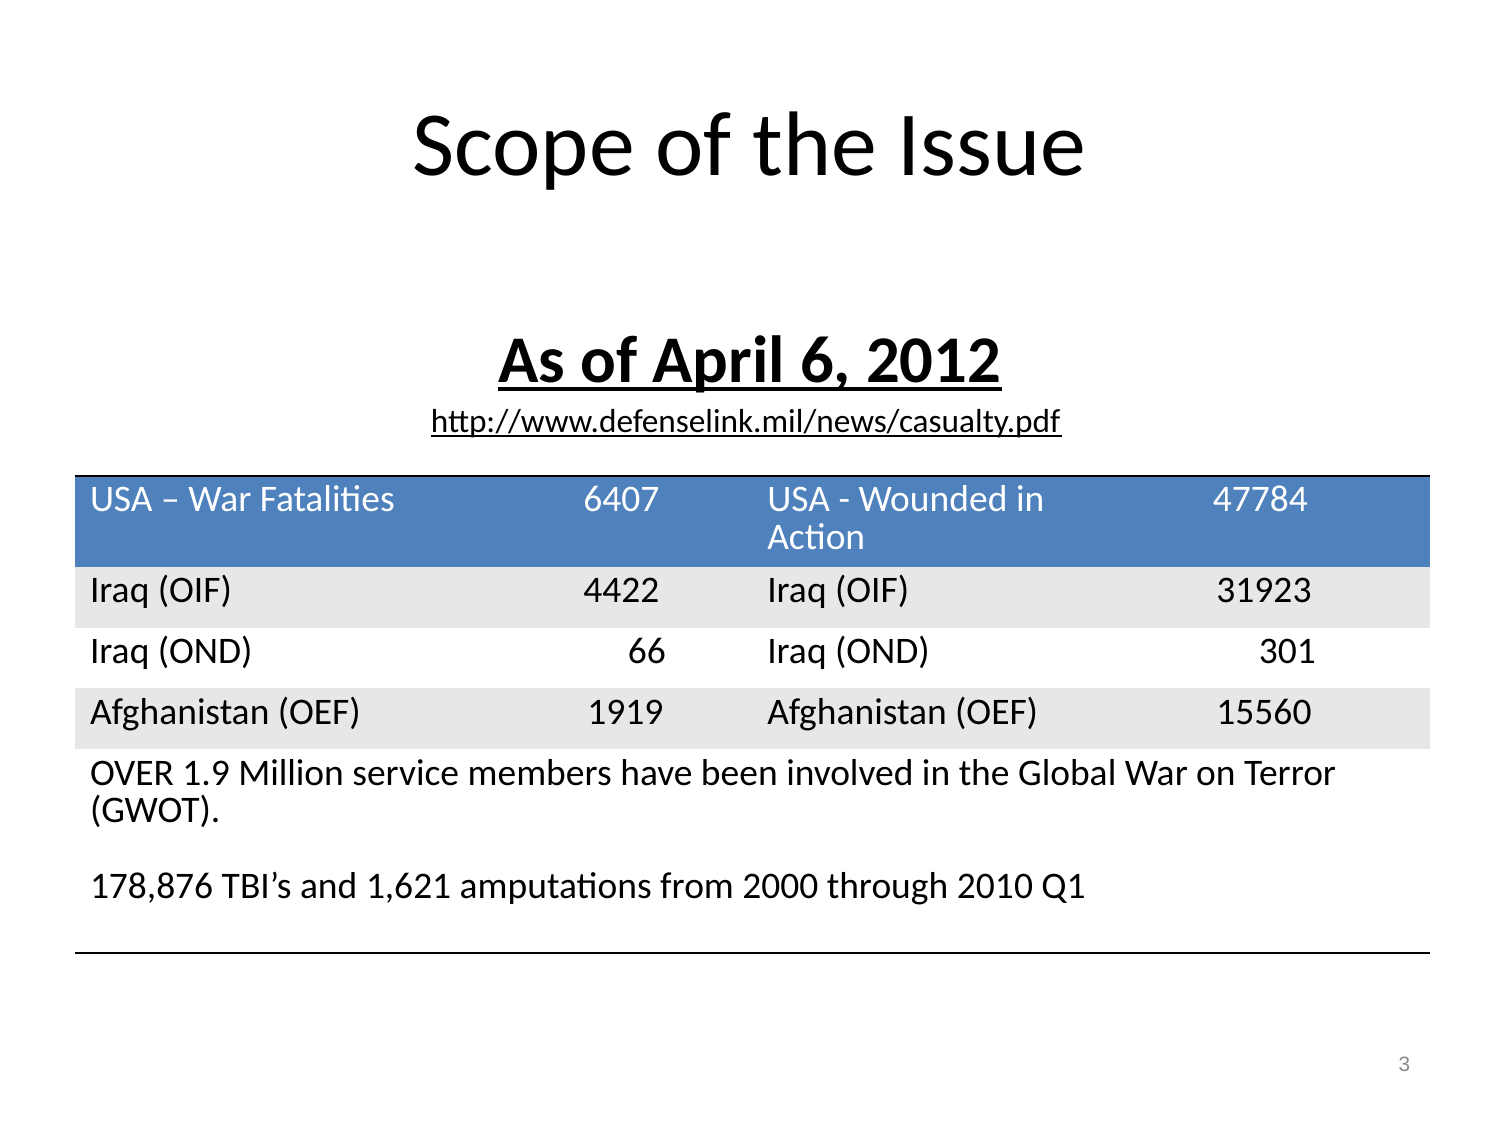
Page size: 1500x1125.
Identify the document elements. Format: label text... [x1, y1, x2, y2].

title Scope of the Issue [75, 45, 1425, 233]
table_cell Afghanistan (OEF) [752, 688, 1091, 749]
table_cell 1919 [490, 688, 752, 749]
table_cell Iraq (OIF) [752, 567, 1091, 628]
table_cell 301 [1091, 628, 1430, 688]
table_cell Iraq (OND) [752, 628, 1091, 688]
table_cell OVER 1.9 Million service members have been involved in the Global War on Terror (GWOT). 178,876 TBI’s and 1,621 amputations from 2000 through 2010 Q1 [75, 749, 1430, 952]
list As of April 6, 2012 http://www.defenselink.mil/news/casualty.pdf [75, 317, 1425, 475]
table_cell 4422 [490, 567, 752, 628]
table_cell Iraq (OIF) [75, 567, 490, 628]
table_cell Iraq (OND) [75, 628, 490, 688]
table_cell 66 [490, 628, 752, 688]
table_header 6407 [490, 477, 752, 567]
table_cell 31923 [1091, 567, 1430, 628]
table_cell Afghanistan (OEF) [75, 688, 490, 749]
slide_number 3 [1299, 1024, 1425, 1103]
table_cell 15560 [1091, 688, 1430, 749]
table_header USA – War Fatalities [75, 477, 490, 567]
table_header USA - Wounded in Action [752, 477, 1091, 567]
table_header 47784 [1091, 477, 1430, 567]
